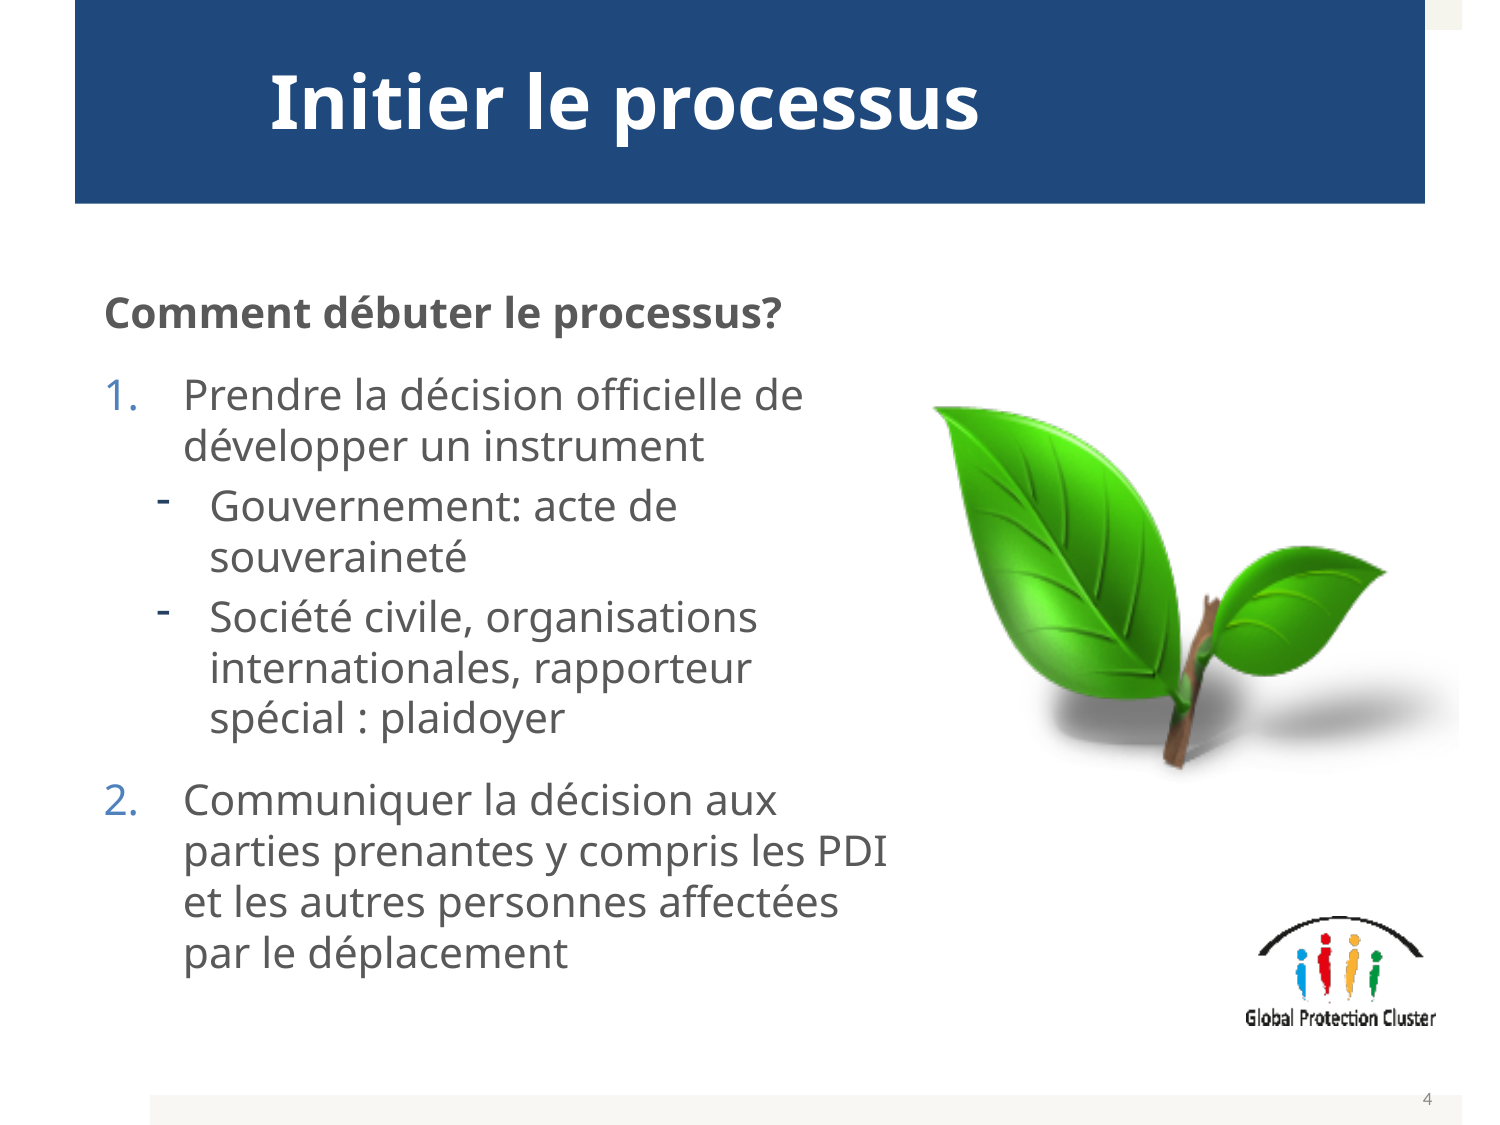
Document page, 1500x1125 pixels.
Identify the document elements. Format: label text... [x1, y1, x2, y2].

picture [926, 290, 1460, 1026]
title Initier le processus [75, 0, 1425, 204]
list Comment débuter le processus? Prendre la décision officielle de développer un instrument Gouvernement: acte de souveraineté Société civile, organisations internationales, rapporteur spécial : plaidoyer Communiquer la décision aux parties prenantes y compris les PDI et les autres personnes affectées par le déplacement [88, 279, 928, 1000]
